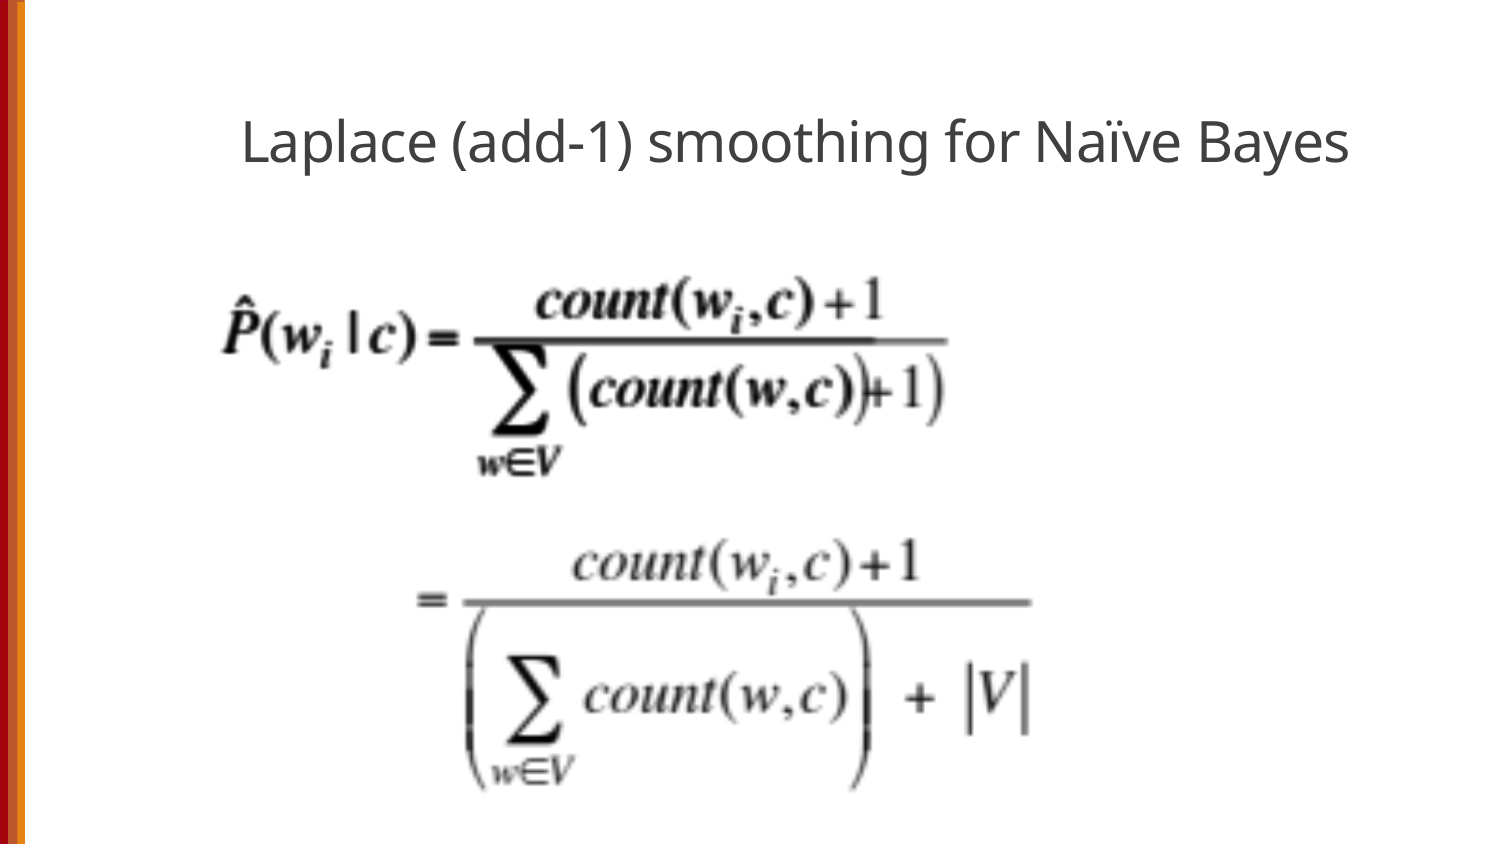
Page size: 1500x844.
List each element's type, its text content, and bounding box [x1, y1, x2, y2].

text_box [892, 258, 954, 482]
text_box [410, 520, 1038, 798]
title Laplace (add-1) smoothing for Naïve Bayes [225, 59, 1450, 182]
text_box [214, 258, 886, 482]
